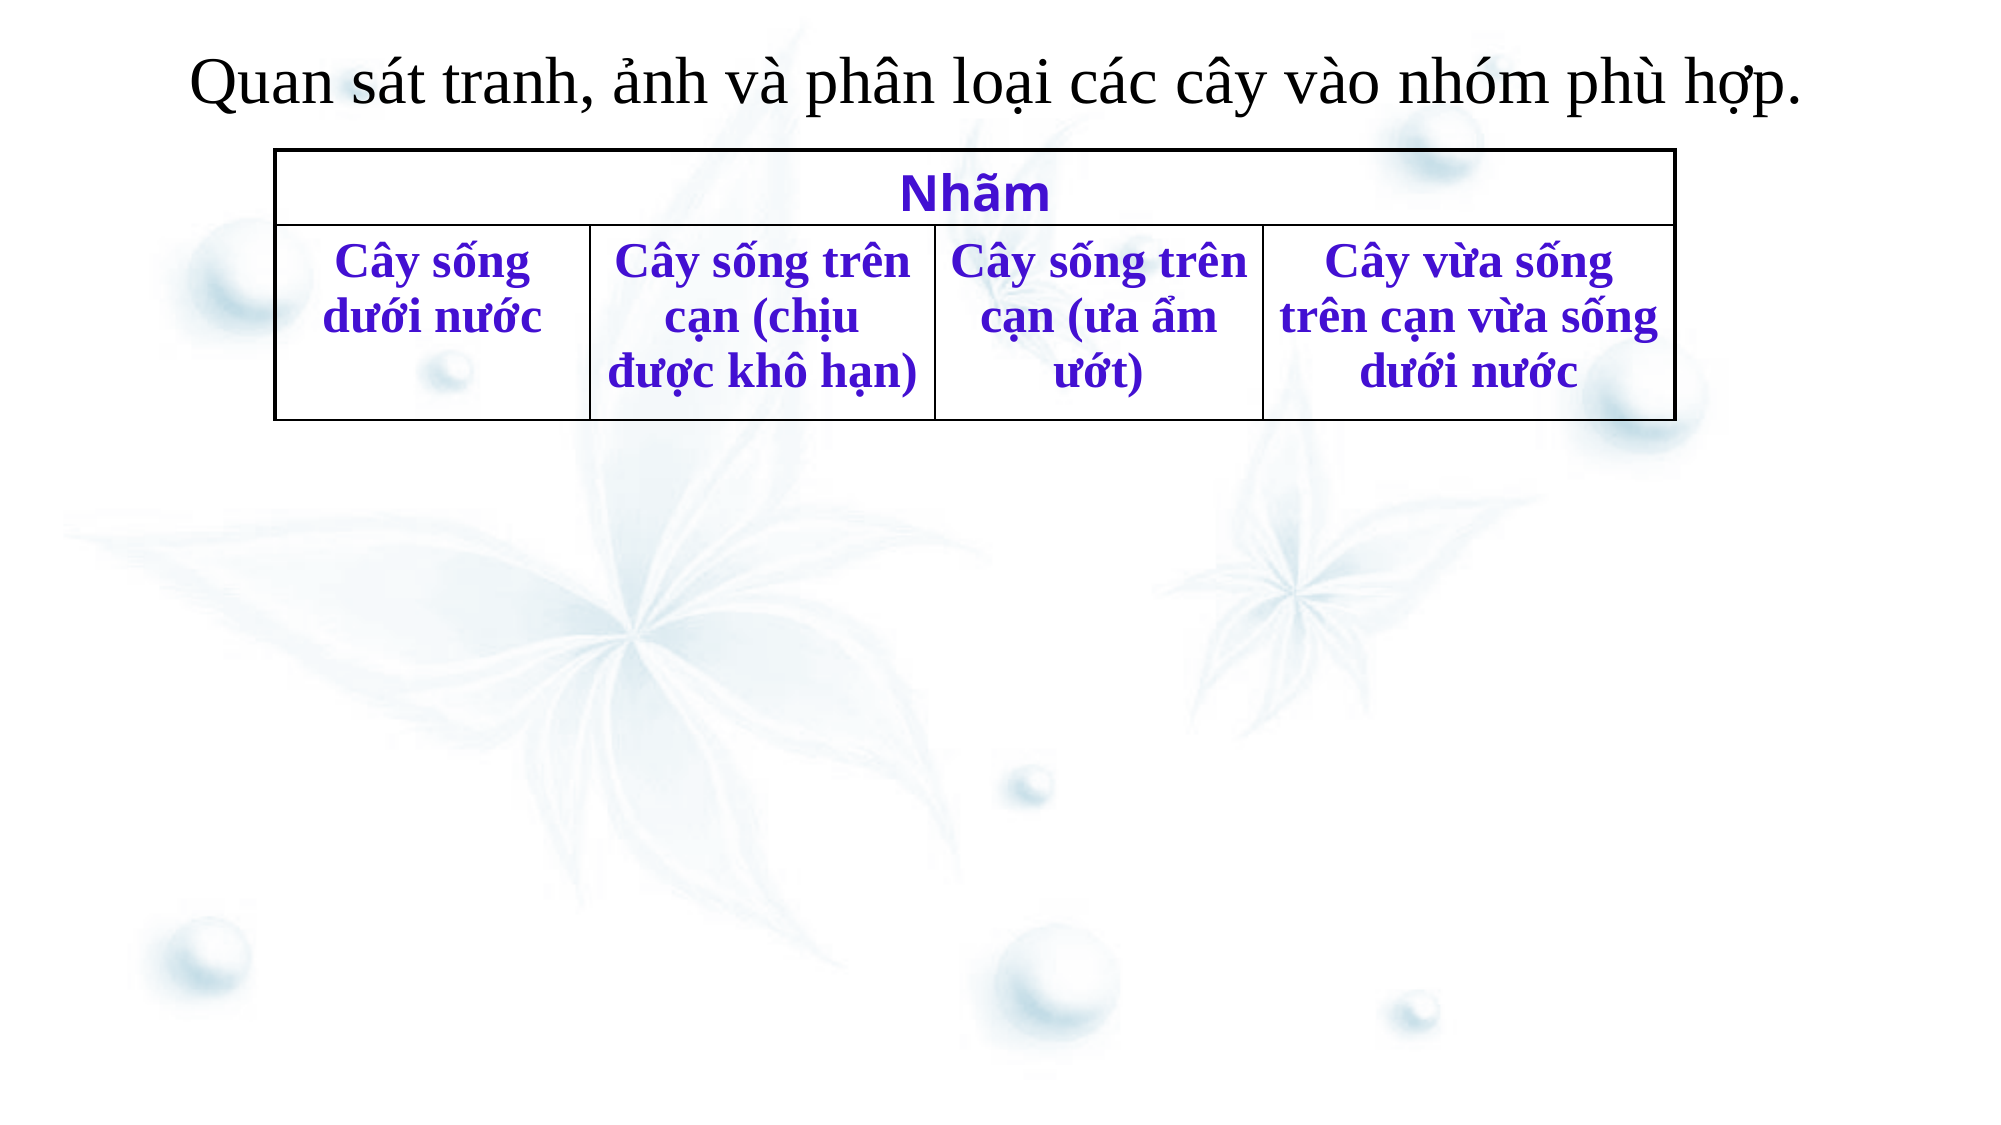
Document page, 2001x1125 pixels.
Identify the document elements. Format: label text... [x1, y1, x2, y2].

table_cell Cây vừa sống trên cạn vừa sống dưới nước [1264, 226, 1673, 419]
table_header Nhãm [277, 152, 1673, 224]
table_cell Cây sống dưới nước [277, 226, 589, 419]
table_cell Cây sống trên cạn (ưa ẩm ướt) [936, 226, 1262, 419]
text_box Quan sát tranh, ảnh và phân loại các cây vào nhóm phù hợp. [174, 5, 1850, 125]
table_cell Cây sống trên cạn (chịu được khô hạn) [591, 226, 934, 419]
